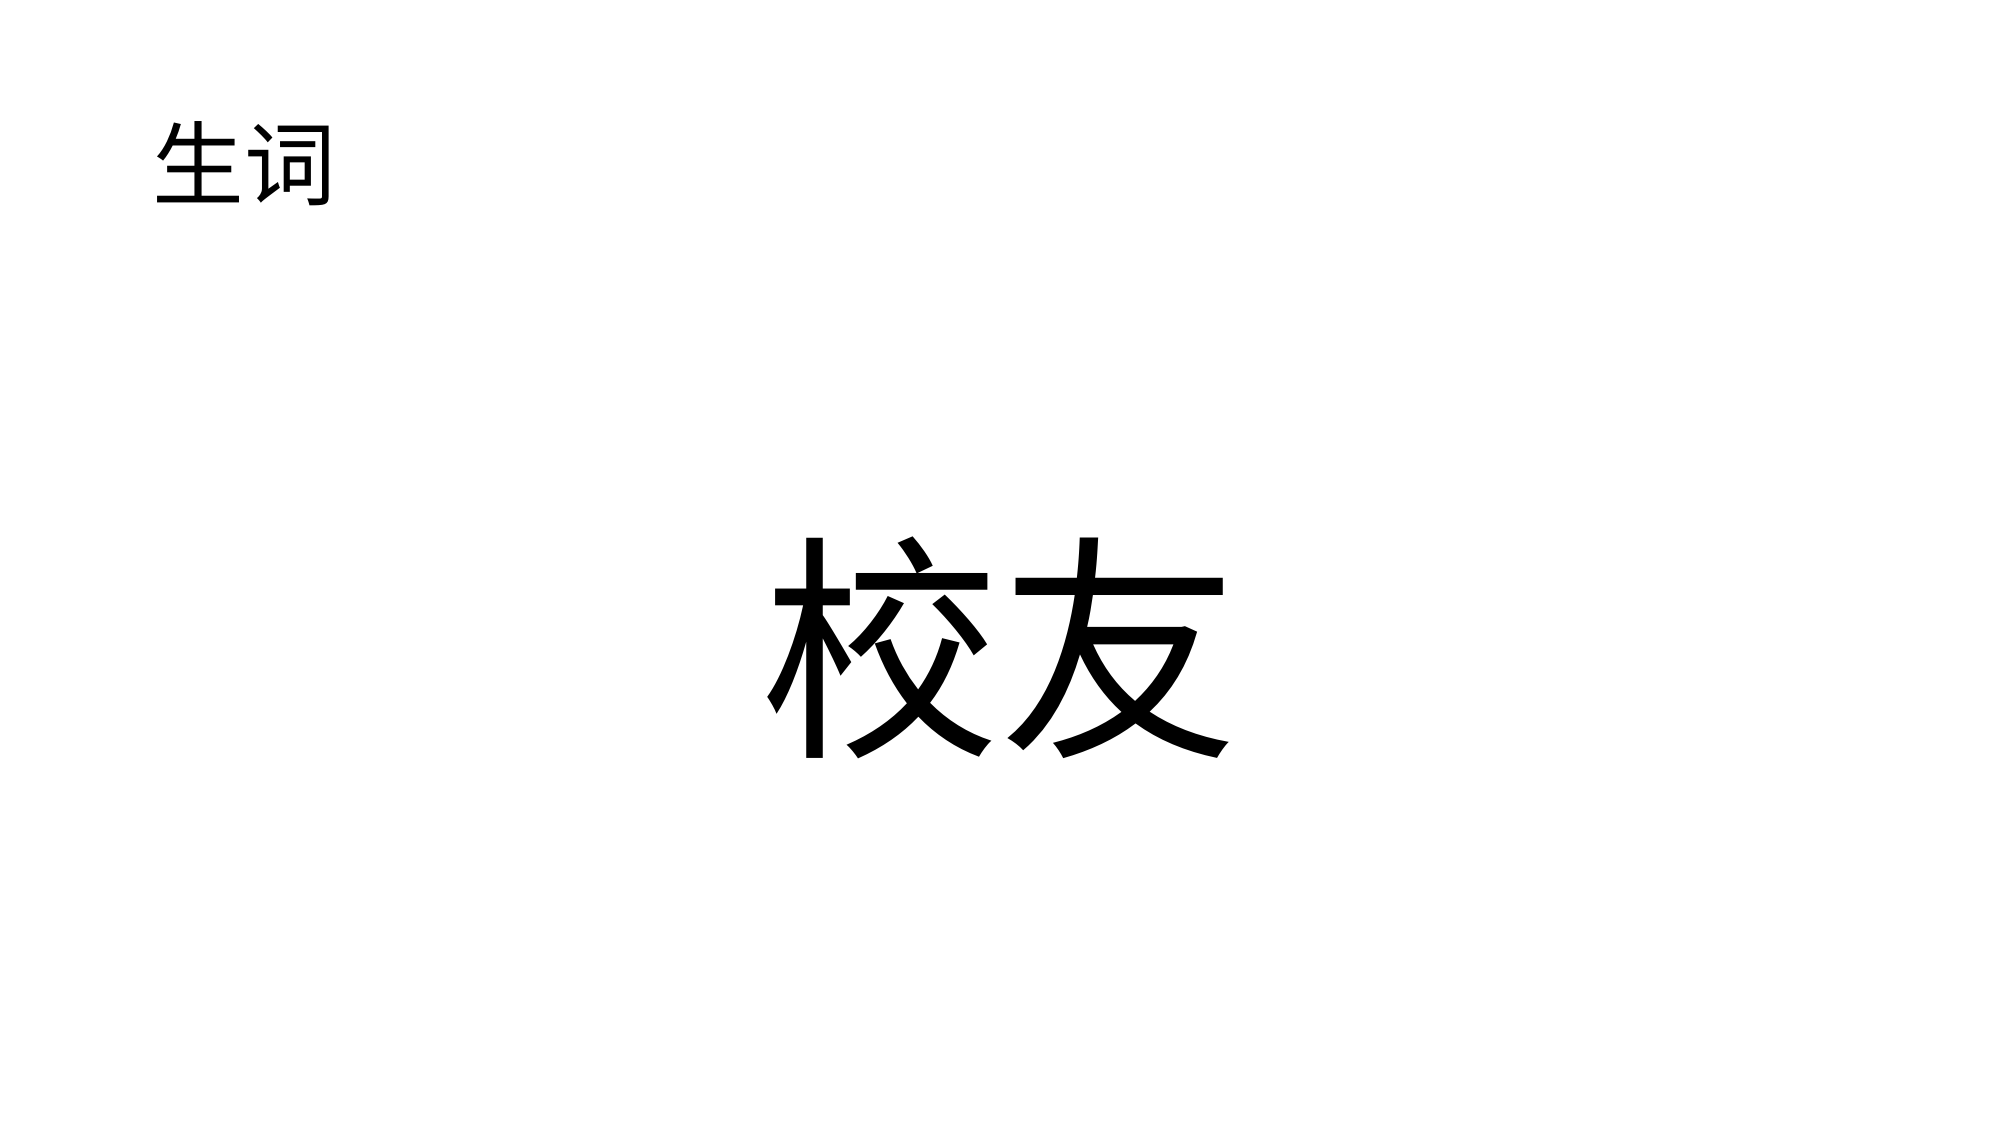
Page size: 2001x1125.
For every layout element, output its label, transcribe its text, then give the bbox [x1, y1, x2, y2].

title 生词 [137, 59, 1863, 278]
text_box 校友 [745, 492, 1255, 796]
